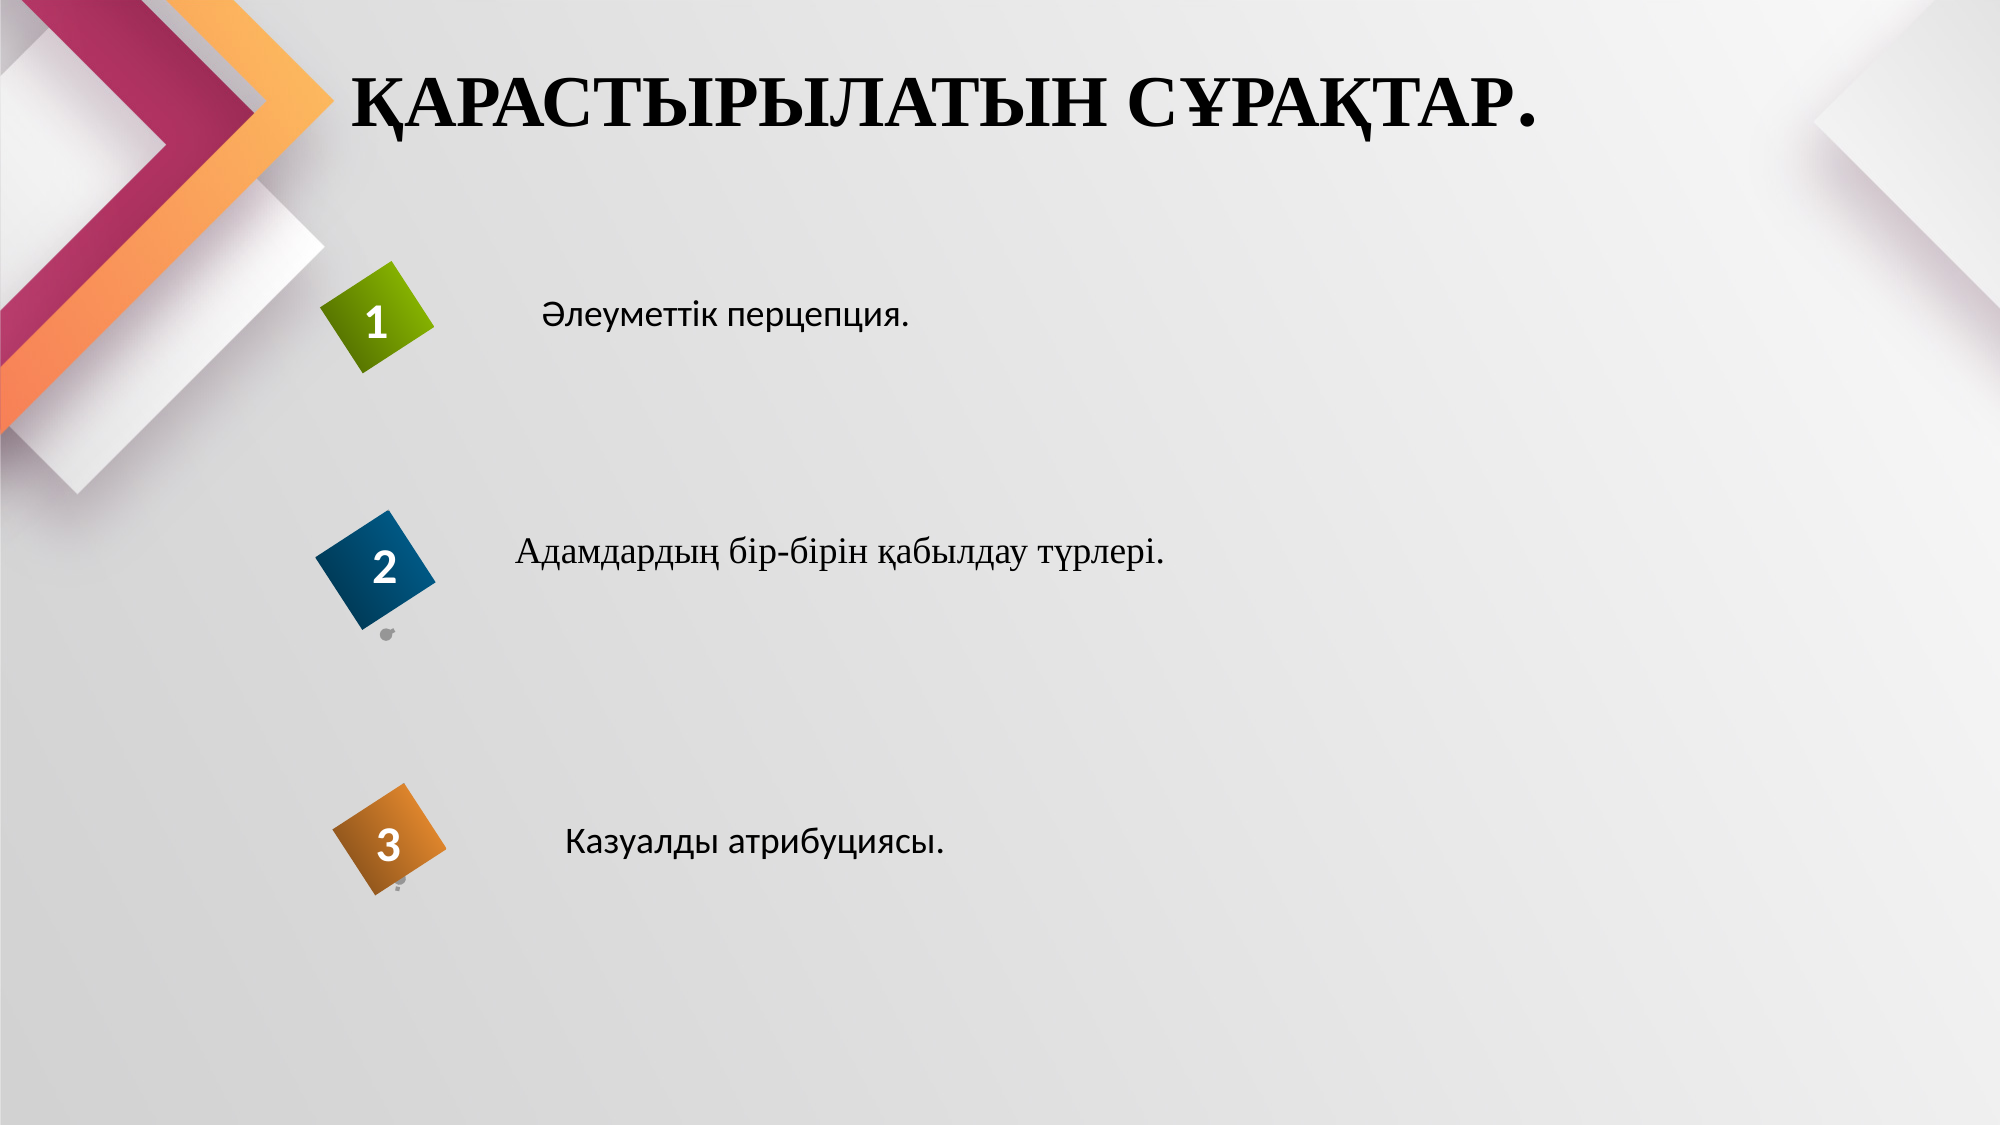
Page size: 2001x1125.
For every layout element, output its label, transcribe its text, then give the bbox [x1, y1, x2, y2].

title ҚАРАСТЫРЫЛАТЫН СҰРАҚТАР. [336, 25, 1867, 169]
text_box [346, 799, 433, 891]
text_box Адамдардың бір-бірін қабылдау түрлері. [500, 511, 1500, 578]
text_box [334, 277, 420, 357]
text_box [331, 526, 448, 635]
text_box Әлеуметтік перцепция. [526, 281, 926, 342]
text_box Казуалды атрибуциясы. [550, 808, 961, 869]
picture [0, 0, 2000, 1125]
